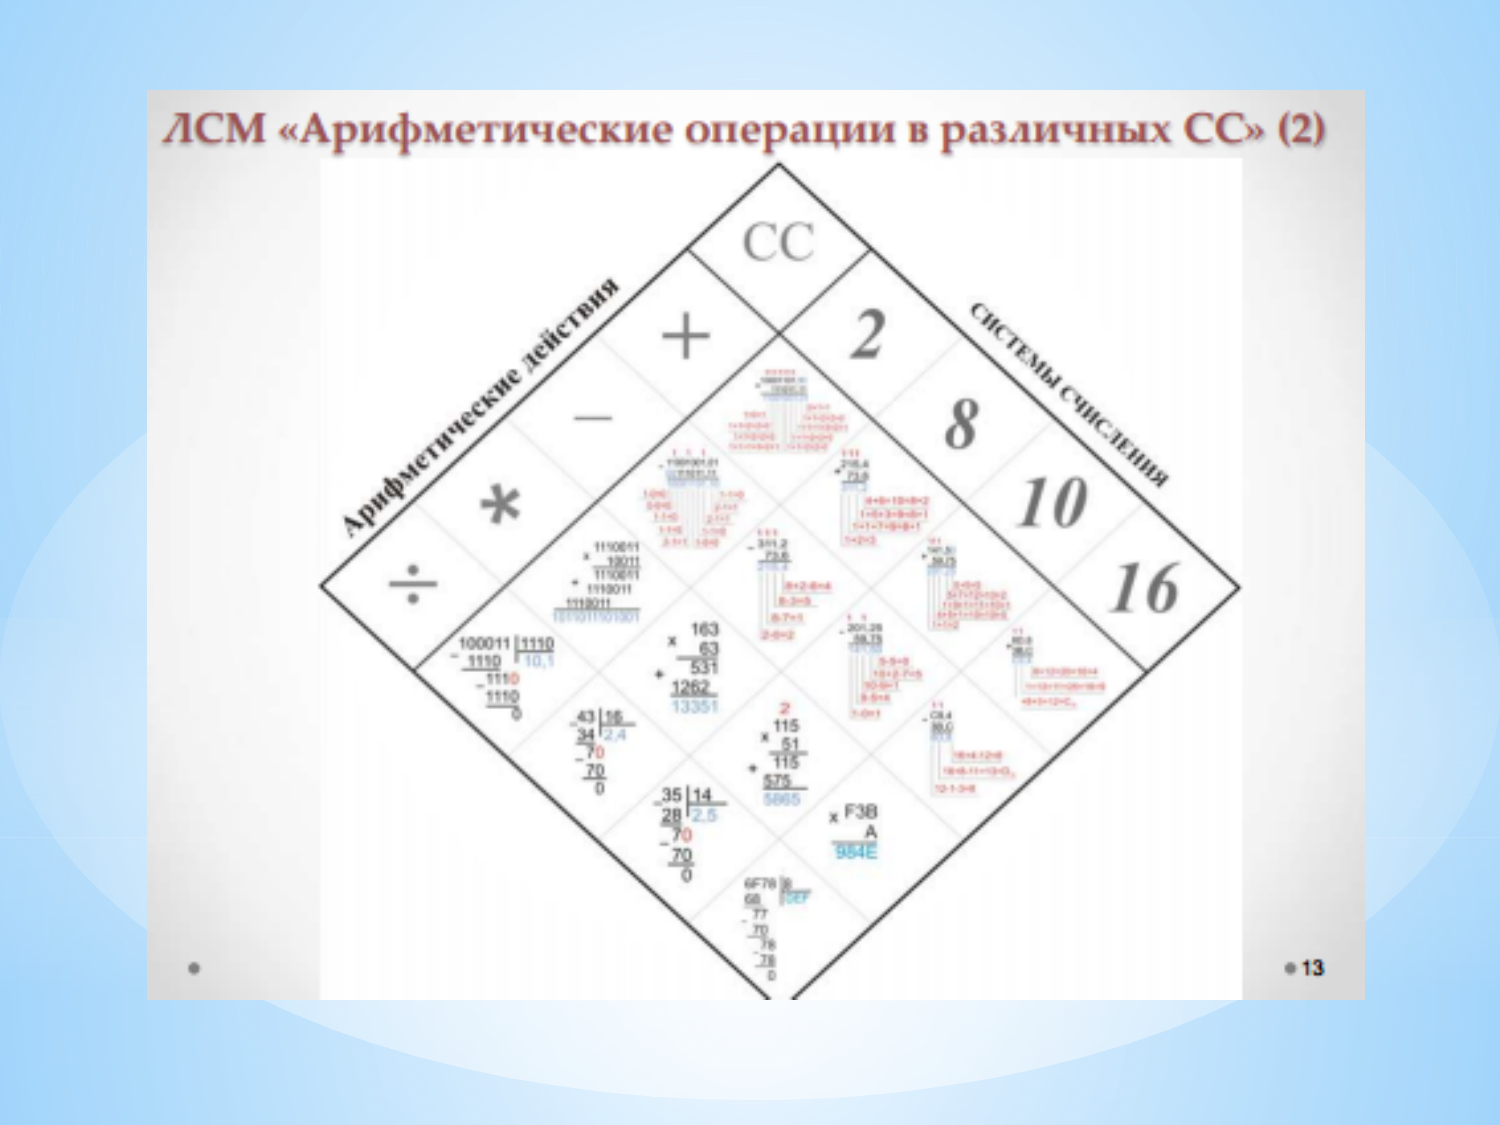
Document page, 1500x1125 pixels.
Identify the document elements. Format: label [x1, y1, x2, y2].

picture [147, 89, 1365, 1000]
